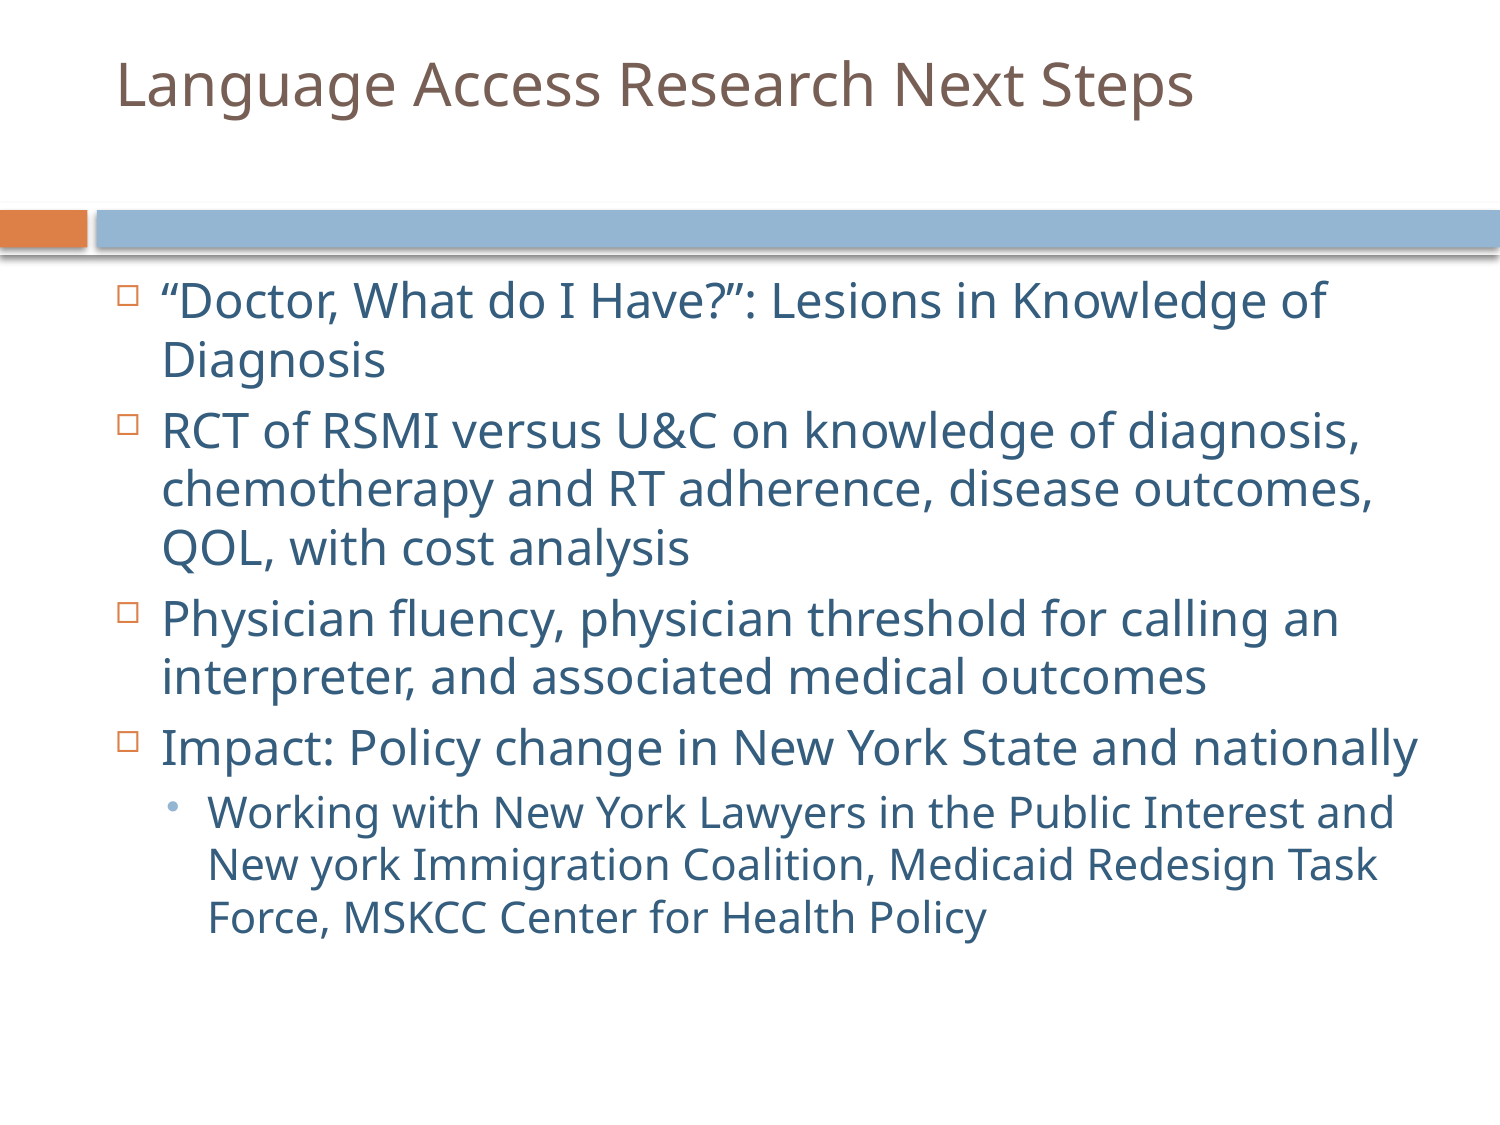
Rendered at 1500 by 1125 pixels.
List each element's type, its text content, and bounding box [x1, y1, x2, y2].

title Language Access Research Next Steps [100, 37, 1438, 200]
list “Doctor, What do I Have?”: Lesions in Knowledge of Diagnosis RCT of RSMI versus U&C on knowledge of diagnosis, chemotherapy and RT adherence, disease outcomes, QOL, with cost analysis Physician fluency, physician threshold for calling an interpreter, and associated medical outcomes Impact: Policy change in New York State and nationally Working with New York Lawyers in the Public Interest and New york Immigration Coalition, Medicaid Redesign Task Force, MSKCC Center for Health Policy [100, 262, 1438, 1000]
